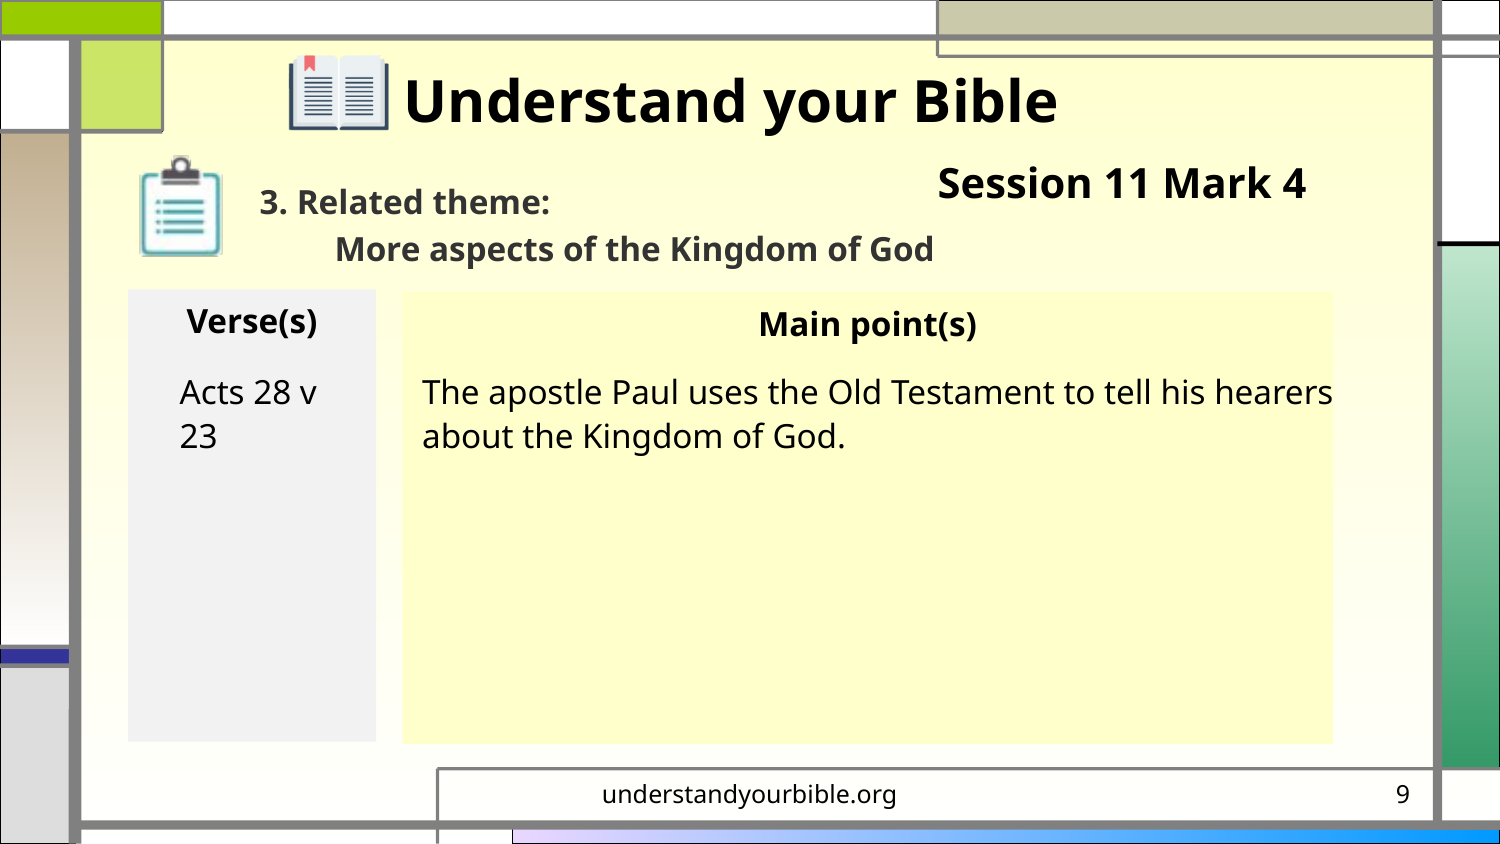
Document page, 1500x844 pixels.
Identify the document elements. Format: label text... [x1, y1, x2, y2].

text_box Main point(s) [402, 291, 1333, 745]
text_box Session 11 Mark 4 [820, 131, 1424, 233]
text_box Verse(s) [128, 289, 377, 742]
slide_number 9 [1074, 770, 1425, 818]
text_box Understand your Bible [276, 16, 1187, 173]
footer understandyourbible.org [512, 770, 988, 818]
picture [280, 47, 395, 138]
picture [134, 149, 227, 263]
text_box Acts 28 v 23 [164, 360, 377, 463]
text_box 3. Related theme: More aspects of the Kingdom of God [244, 173, 1214, 292]
text_box The apostle Paul uses the Old Testament to tell his hearers about the Kingdom of God. [407, 360, 1357, 463]
